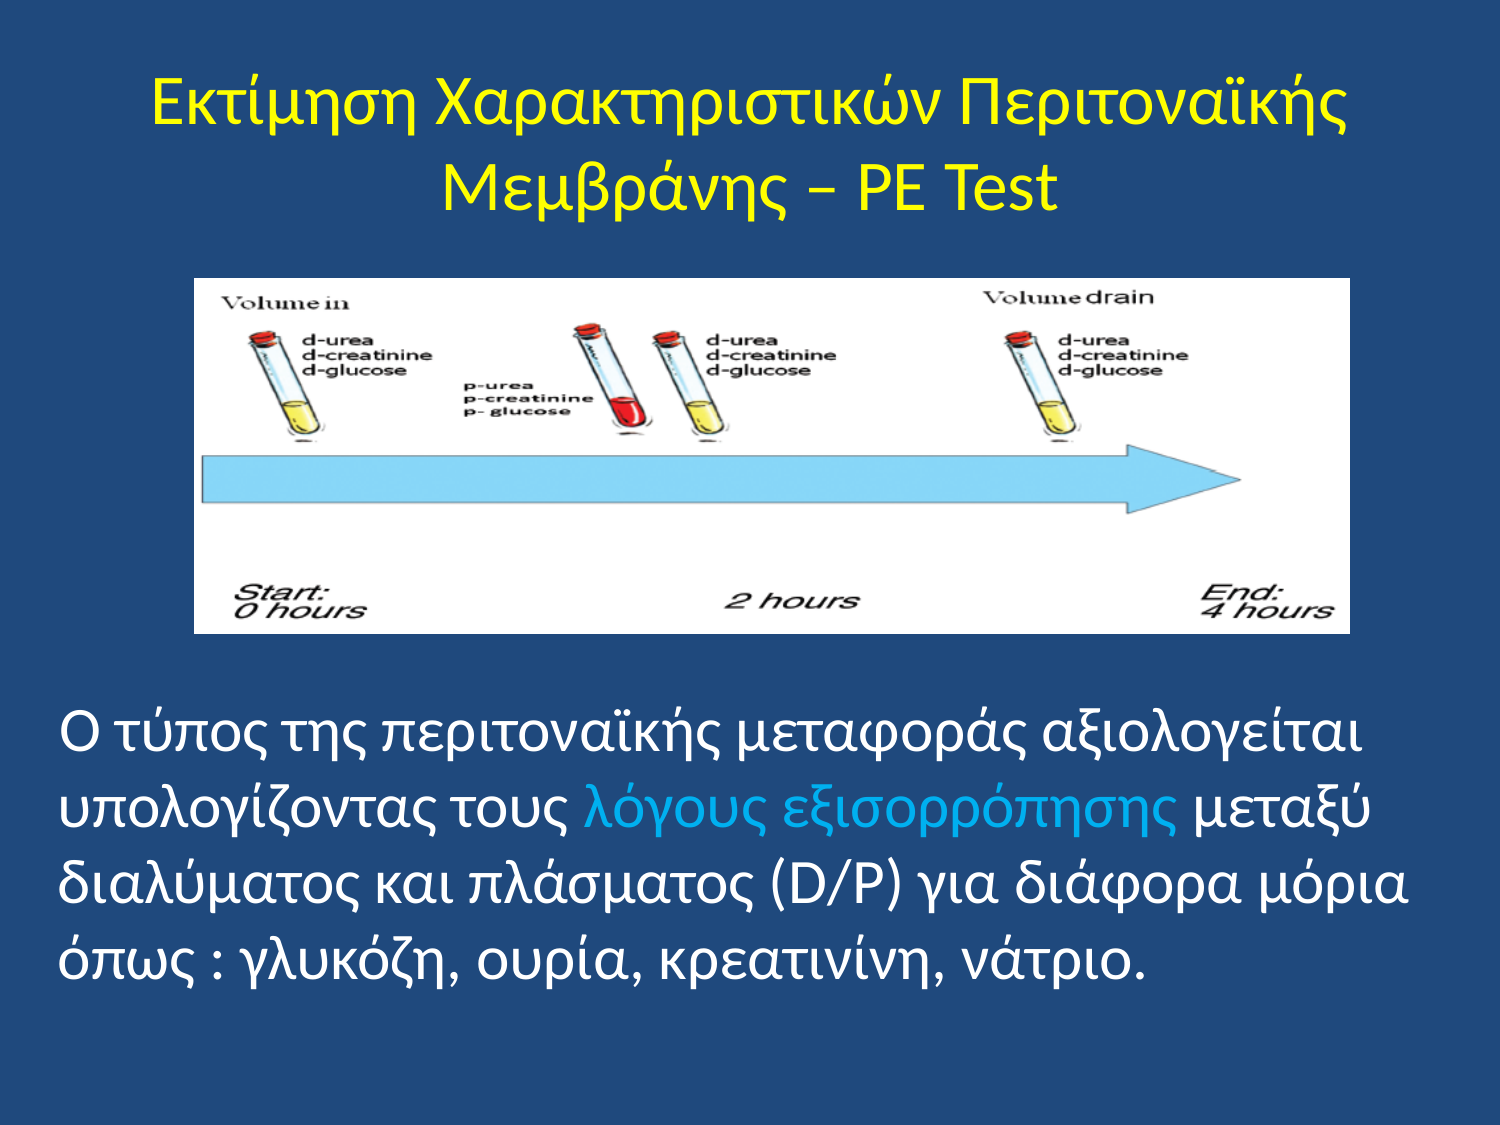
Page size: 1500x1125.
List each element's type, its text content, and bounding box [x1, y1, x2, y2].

title Εκτίμηση Χαρακτηριστικών Περιτοναϊκής Μεμβράνης – PE Test [75, 45, 1425, 233]
list Ο τύπος της περιτοναϊκής μεταφοράς αξιολογείται υπολογίζοντας τους λόγους εξισορρόπησης μεταξύ διαλύματος και πλάσματος (D/P) για διάφορα μόρια όπως : γλυκόζη, ουρία, κρεατινίνη, νάτριο. [41, 680, 1459, 1005]
picture [194, 278, 1350, 635]
